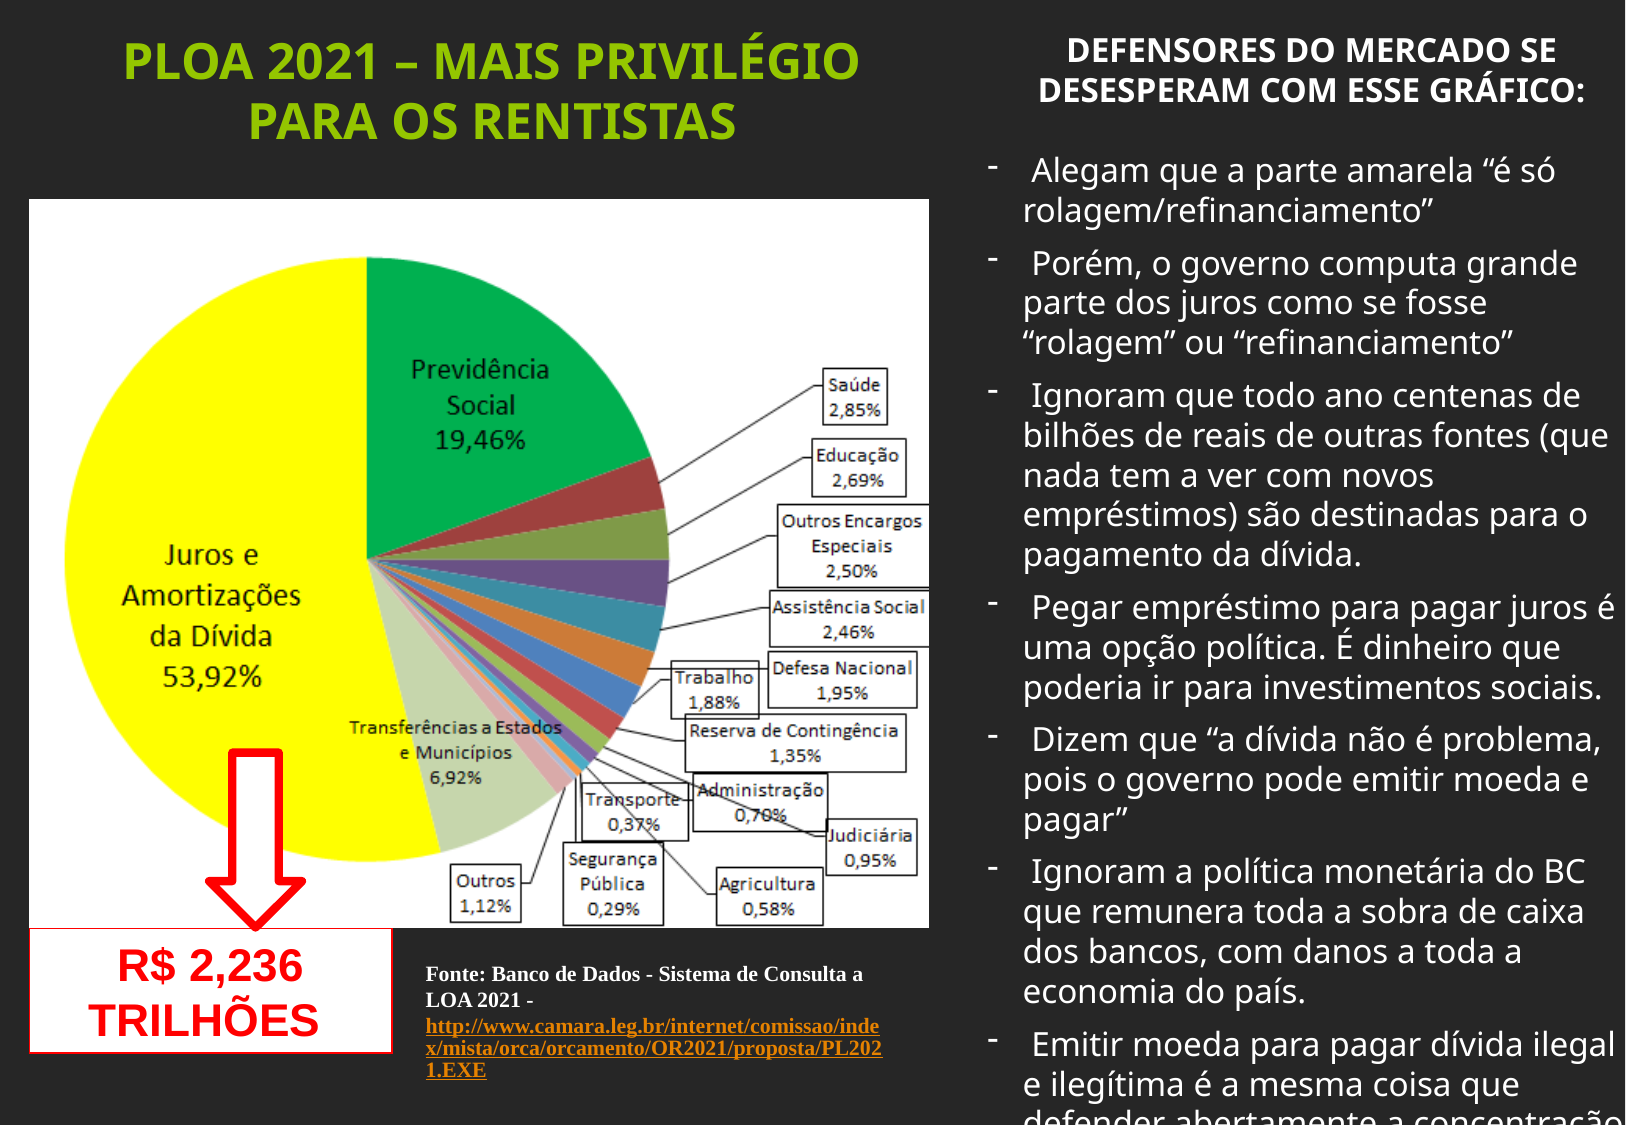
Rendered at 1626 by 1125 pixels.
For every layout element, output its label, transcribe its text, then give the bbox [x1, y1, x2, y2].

text_box Fonte: Banco de Dados - Sistema de Consulta a LOA 2021 - http://www.camara.leg.br/internet/comissao/index/mista/orca/orcamento/OR2021/proposta/PL2021.EXE [410, 952, 905, 1072]
text_box PLOA 2021 – MAIS PRIVILÉGIO PARA OS RENTISTAS [56, 22, 929, 157]
text_box DEFENSORES DO MERCADO SE DESESPERAM COM ESSE GRÁFICO: Alegam que a parte amarela “é só rolagem/refinanciamento” Porém, o governo computa grande parte dos juros como se fosse “rolagem” ou “refinanciamento” Ignoram que todo ano centenas de bilhões de reais de outras fontes (que nada tem a ver com novos empréstimos) são destinadas para o pagamento da dívida. Pegar empréstimo para pagar juros é uma opção política. É dinheiro que poderia ir para investimentos sociais. Dizem que “a dívida não é problema, pois o governo pode emitir moeda e pagar” Ignoram a política monetária do BC que remunera toda a sobra de caixa dos bancos, com danos a toda a economia do país. Emitir moeda para pagar dívida ilegal e ilegítima é a mesma coisa que defender abertamente a concentração de renda, a corrupção ou as desonerações abusivas para os muito ricos. [972, 22, 1625, 1125]
text_box R$ 2,236 TRILHÕES [29, 934, 393, 1054]
picture [29, 199, 929, 928]
